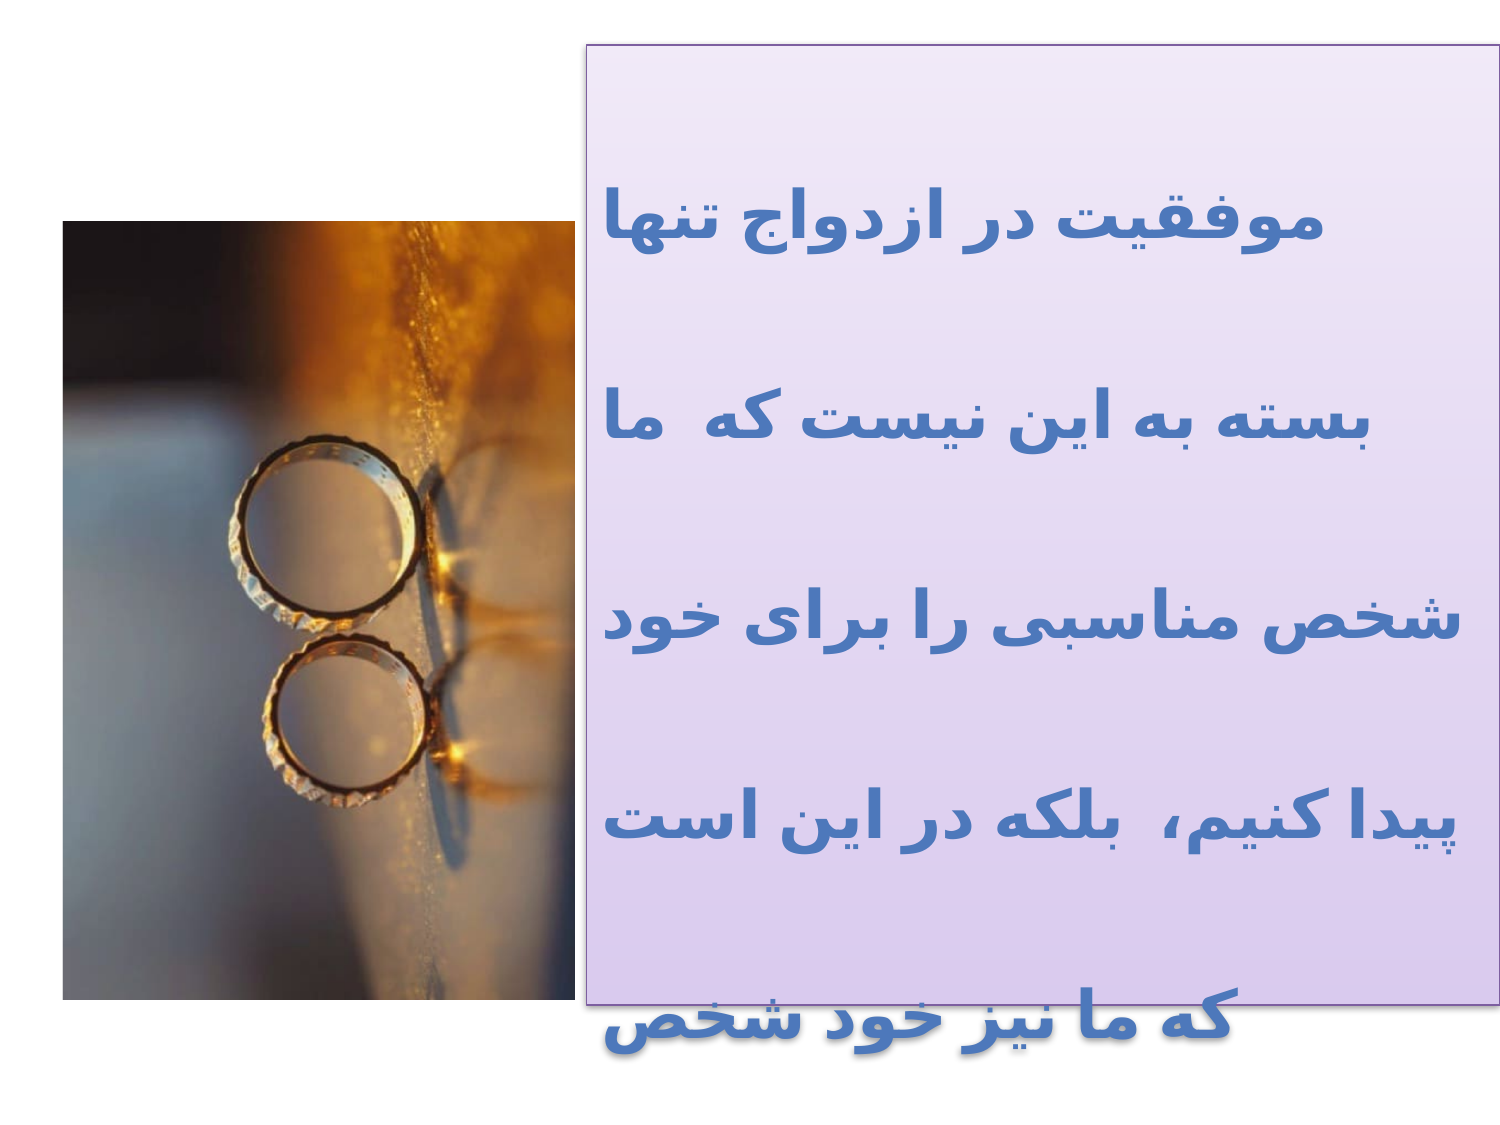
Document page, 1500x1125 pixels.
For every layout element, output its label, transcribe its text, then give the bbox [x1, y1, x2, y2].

picture [0, 221, 709, 1000]
list موفقیت در ازدواج تنها بسته به این نیست که ما شخص مناسبی را برای خود پیدا کنیم، بلکه در این است که ما نیز خود شخص مناسبی باشیم. [586, 44, 1500, 1006]
